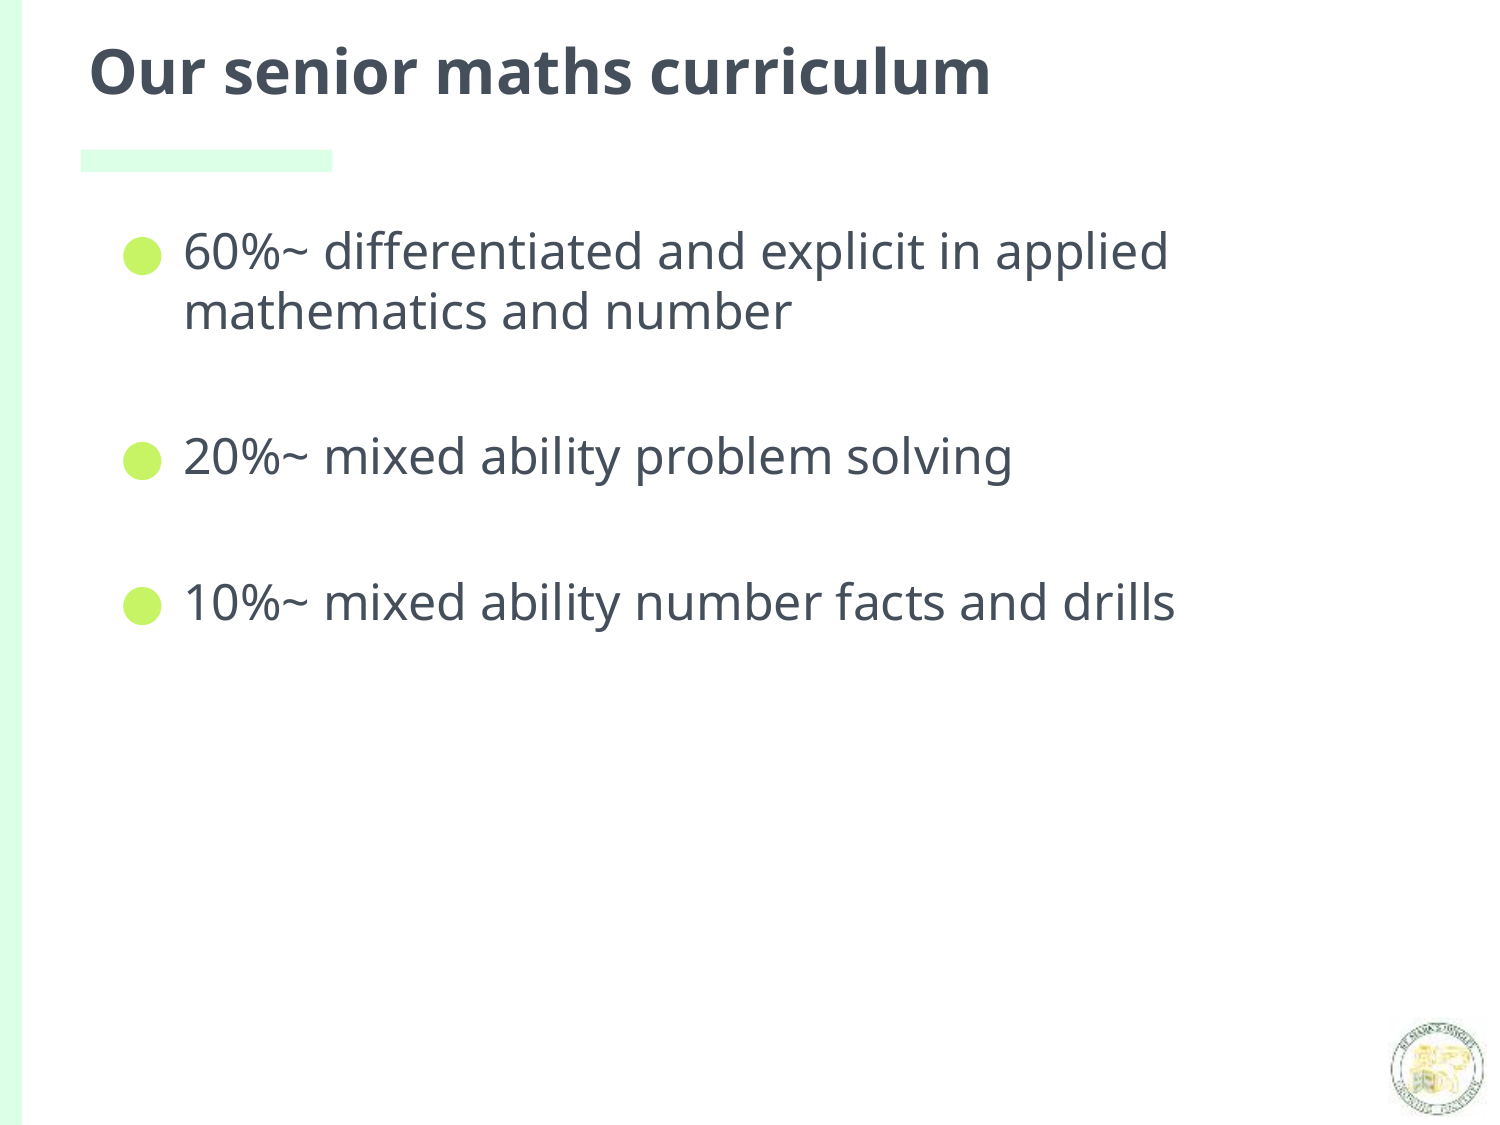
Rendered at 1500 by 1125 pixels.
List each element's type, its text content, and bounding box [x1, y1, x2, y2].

title Our senior maths curriculum [73, 15, 1347, 123]
picture [1387, 1016, 1488, 1118]
text_box 60%~ differentiated and explicit in applied mathematics and number 20%~ mixed ability problem solving 10%~ mixed ability number facts and drills [93, 204, 1367, 941]
